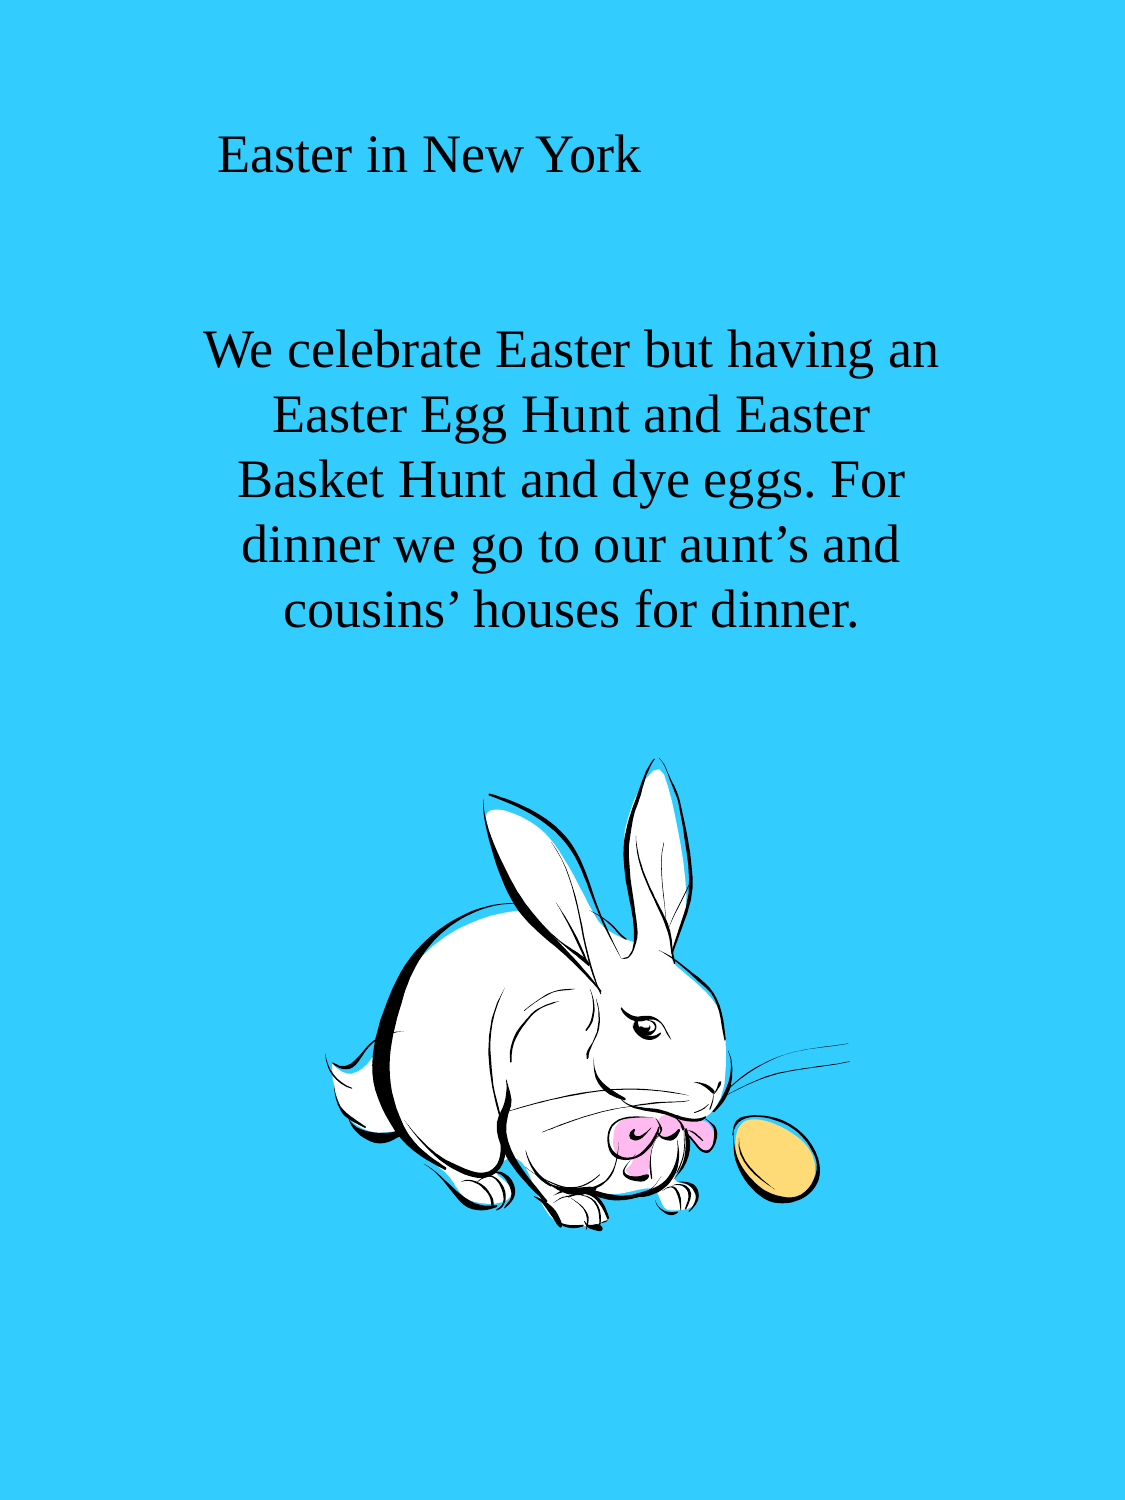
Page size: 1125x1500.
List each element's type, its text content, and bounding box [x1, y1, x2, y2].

picture [324, 749, 851, 1232]
text_box Easter in New York We celebrate Easter but having an Easter Egg Hunt and Easter Basket Hunt and dye eggs. For dinner we go to our aunt’s and cousins’ houses for dinner. [187, 112, 957, 1294]
